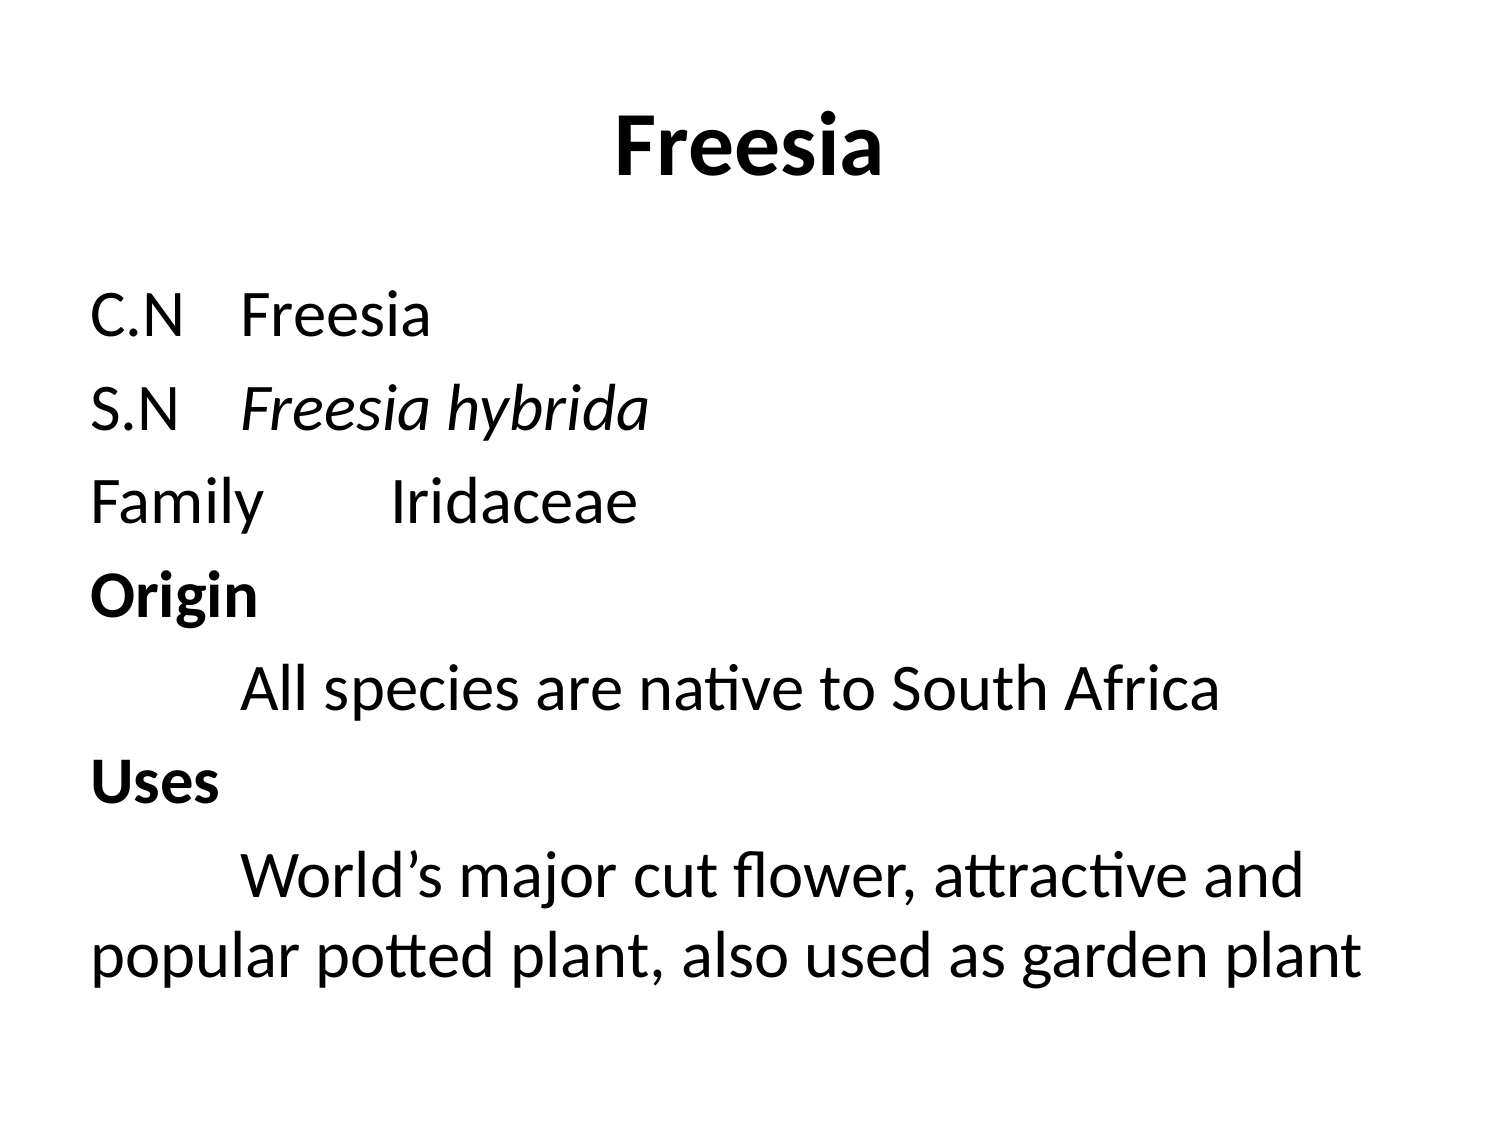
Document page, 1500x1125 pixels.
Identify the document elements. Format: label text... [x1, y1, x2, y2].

list C.N Freesia S.N Freesia hybrida Family Iridaceae Origin All species are native to South Africa Uses World’s major cut flower, attractive and popular potted plant, also used as garden plant [75, 262, 1425, 1005]
title Freesia [75, 45, 1425, 233]
